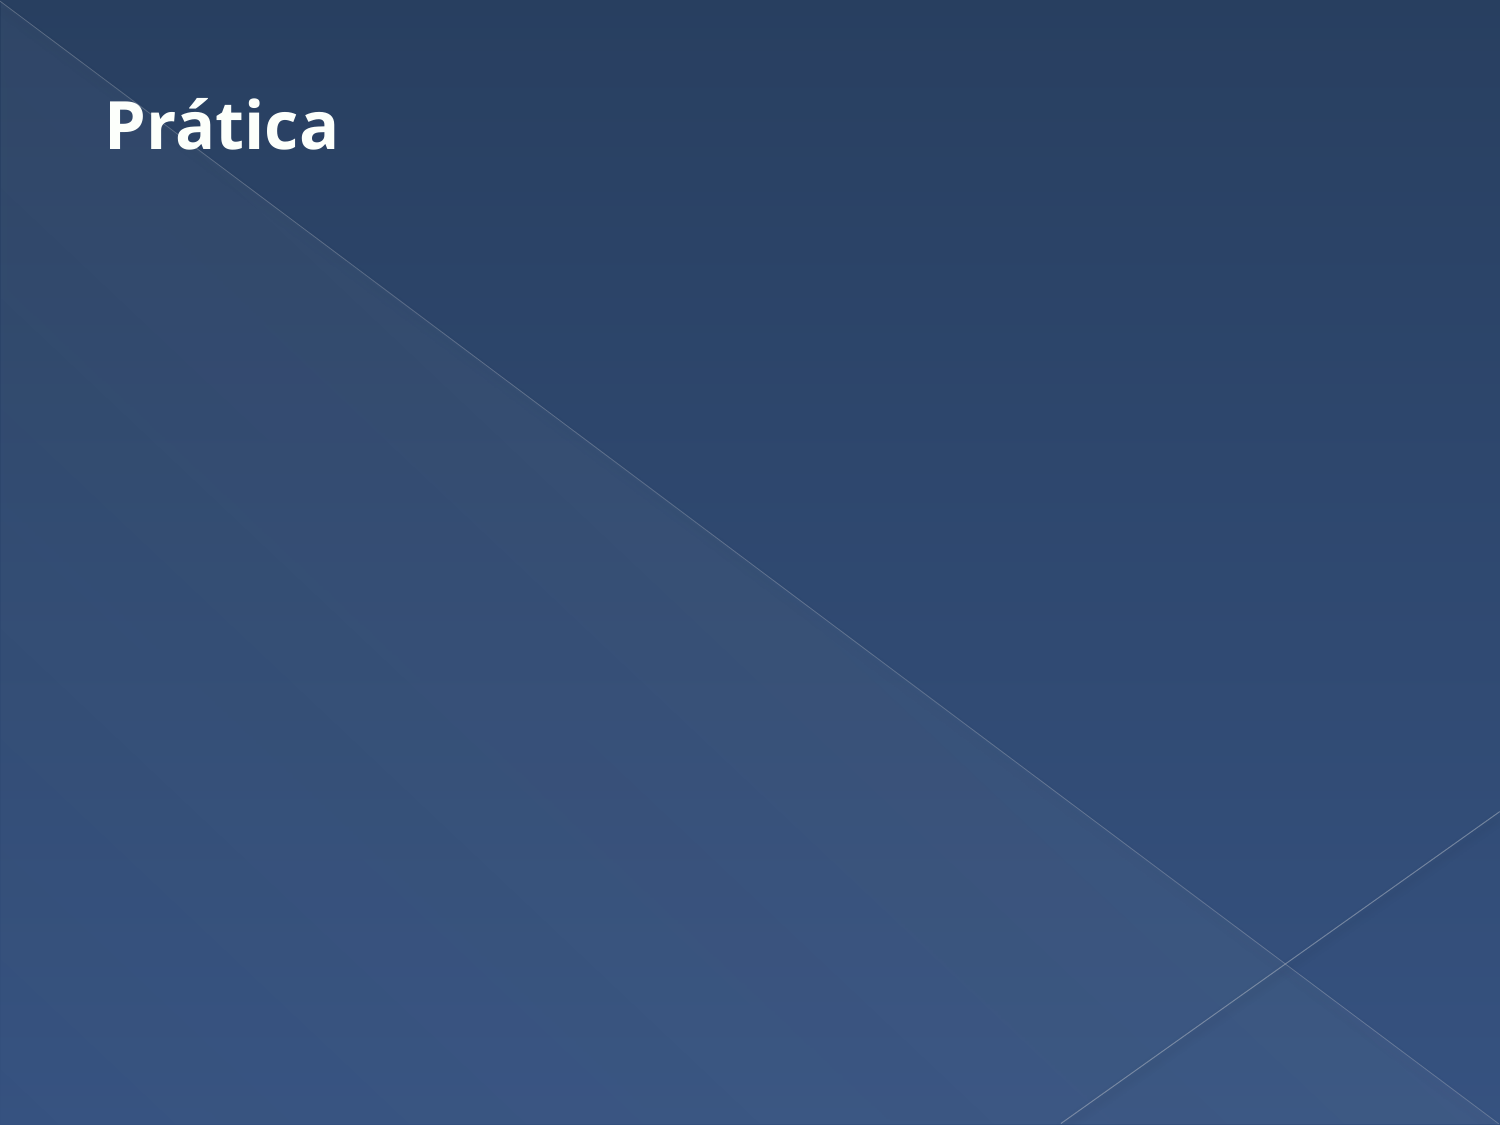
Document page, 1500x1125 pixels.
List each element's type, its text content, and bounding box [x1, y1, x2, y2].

text_box Prática [89, 74, 355, 170]
